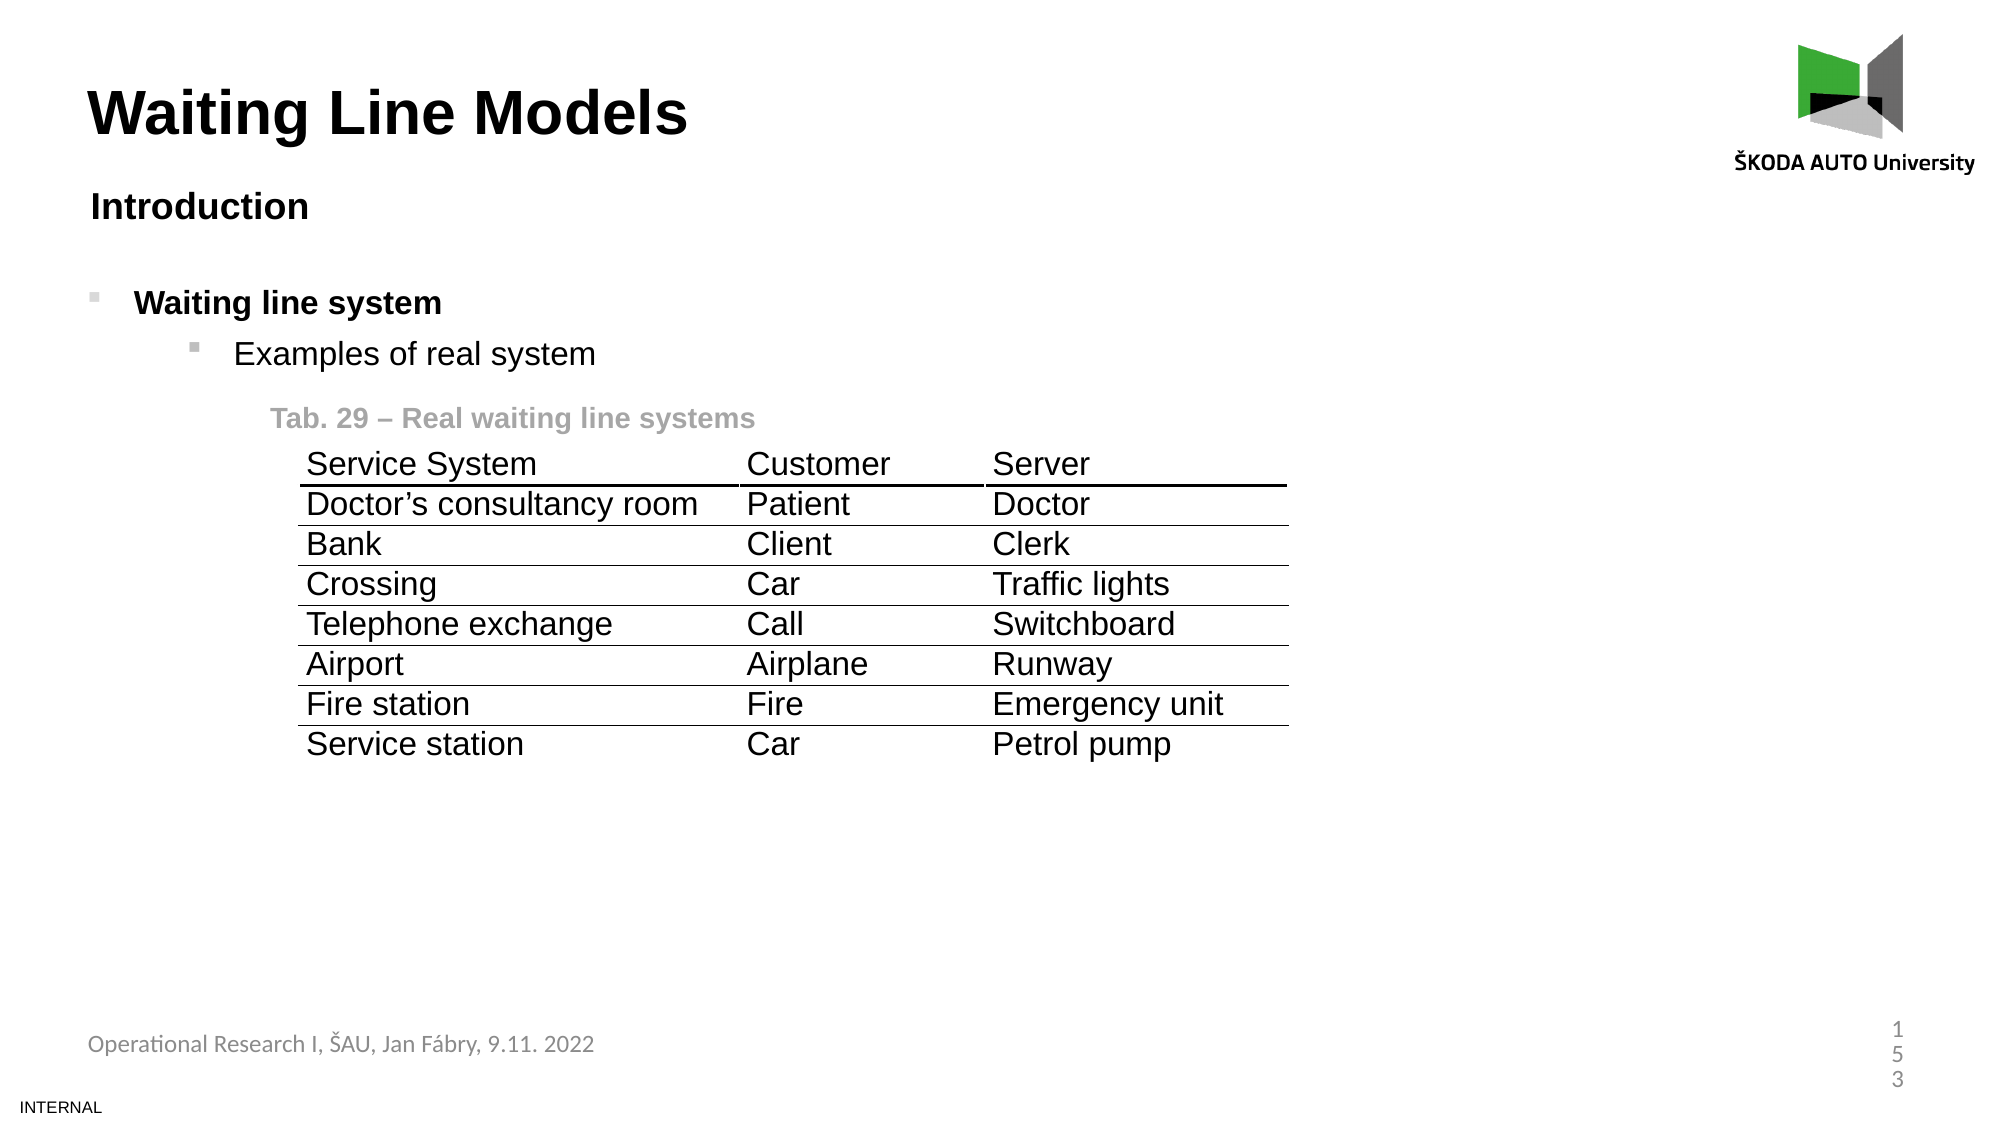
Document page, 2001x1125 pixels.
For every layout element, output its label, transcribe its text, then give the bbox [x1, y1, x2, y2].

table_cell Fire [740, 686, 984, 725]
table_cell Fire station [300, 686, 739, 725]
list Waiting Line Models [72, 72, 1593, 158]
table_cell Traffic lights [986, 566, 1287, 605]
table_cell Runway [986, 646, 1287, 685]
table_cell Doctor [986, 487, 1287, 525]
table_cell Car [740, 566, 984, 605]
slide_number 153 [1876, 1003, 1929, 1053]
table_cell Bank [300, 526, 739, 565]
table_header Server [985, 446, 1288, 484]
table_cell Call [740, 606, 984, 645]
table_header Customer [739, 446, 985, 484]
table_cell Switchboard [986, 606, 1287, 645]
picture [1735, 34, 1975, 175]
table_cell Emergency unit [986, 686, 1287, 725]
table_cell Crossing [300, 566, 739, 605]
table_cell Car [739, 726, 985, 766]
table_cell Clerk [986, 526, 1287, 565]
table_cell Telephone exchange [300, 606, 739, 645]
table_cell Doctor’s consultancy room [300, 487, 739, 525]
table_cell Client [740, 526, 984, 565]
table_cell Service station [299, 726, 739, 766]
table_cell Petrol pump [985, 726, 1288, 766]
table_cell Patient [740, 487, 984, 525]
footer Operational Research I, ŠAU, Jan Fábry, 9.11. 2022 [72, 1012, 1148, 1073]
list Introduction [75, 174, 1592, 236]
list Waiting line system Examples of real system [71, 270, 1929, 890]
table_cell Airport [300, 646, 739, 685]
table_header Service System [299, 446, 739, 484]
text_box Tab. 29 – Real waiting line systems [255, 396, 772, 443]
table_cell Airplane [740, 646, 984, 685]
